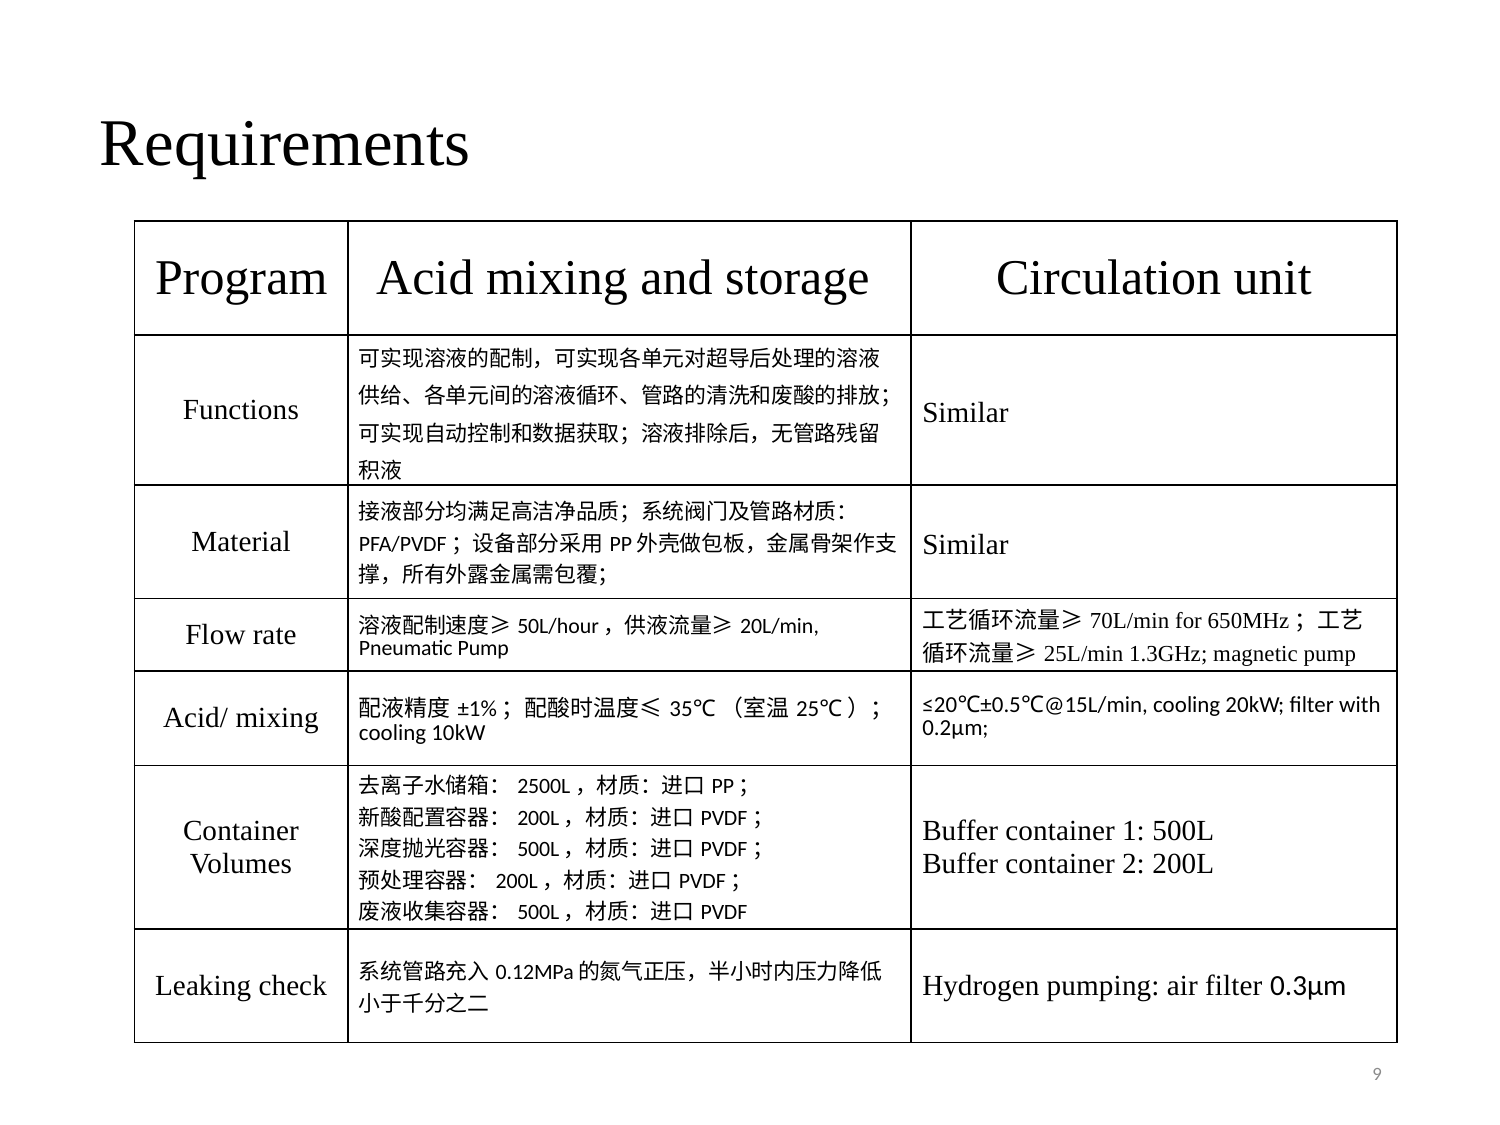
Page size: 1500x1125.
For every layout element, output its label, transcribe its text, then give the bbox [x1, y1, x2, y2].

slide_number 9 [1059, 1043, 1397, 1103]
table_cell Material [135, 486, 347, 598]
table_cell Buffer container 1: 500L Buffer container 2: 200L [912, 766, 1396, 928]
table_cell Similar [912, 336, 1396, 484]
table_cell Flow rate [135, 599, 347, 670]
table_cell Acid/ mixing [135, 672, 347, 765]
table_cell Hydrogen pumping: air filter 0.3μm [912, 930, 1396, 1042]
table_header Circulation unit [912, 222, 1396, 334]
table_cell Similar [912, 486, 1396, 598]
table_cell 溶液配制速度≥50L/hour，供液流量≥20L/min, Pneumatic Pump [349, 599, 910, 670]
table_cell Container Volumes [135, 766, 347, 928]
table_header Acid mixing and storage [349, 222, 910, 334]
table_cell 可实现溶液的配制，可实现各单元对超导后处理的溶液供给、各单元间的溶液循环、管路的清洗和废酸的排放；可实现自动控制和数据获取；溶液排除后，无管路残留积液 [349, 336, 910, 484]
title Requirements [84, 55, 1379, 232]
table_cell 系统管路充入0.12MPa的氮气正压，半小时内压力降低小于千分之二 [349, 930, 910, 1042]
table_cell Leaking check [135, 930, 347, 1042]
table_cell 接液部分均满足高洁净品质；系统阀门及管路材质：PFA/PVDF；设备部分采用PP外壳做包板，金属骨架作支撑，所有外露金属需包覆； [349, 486, 910, 598]
table_header Program [135, 222, 347, 334]
table_cell 配液精度±1%；配酸时温度≤35℃（室温25℃）；cooling 10kW [349, 672, 910, 765]
table_cell 去离子水储箱：2500L，材质：进口PP； 新酸配置容器：200L，材质：进口PVDF； 深度抛光容器：500L，材质：进口PVDF； 预处理容器：200L，材质：进口PVDF； 废液收集容器：500L，材质：进口PVDF [349, 766, 910, 928]
table_cell ≤20℃±0.5℃@15L/min, cooling 20kW; filter with 0.2μm; [912, 672, 1396, 765]
table_cell Functions [135, 336, 347, 484]
table_cell 工艺循环流量≥70L/min for 650MHz；工艺循环流量≥25L/min 1.3GHz; magnetic pump [912, 599, 1396, 670]
